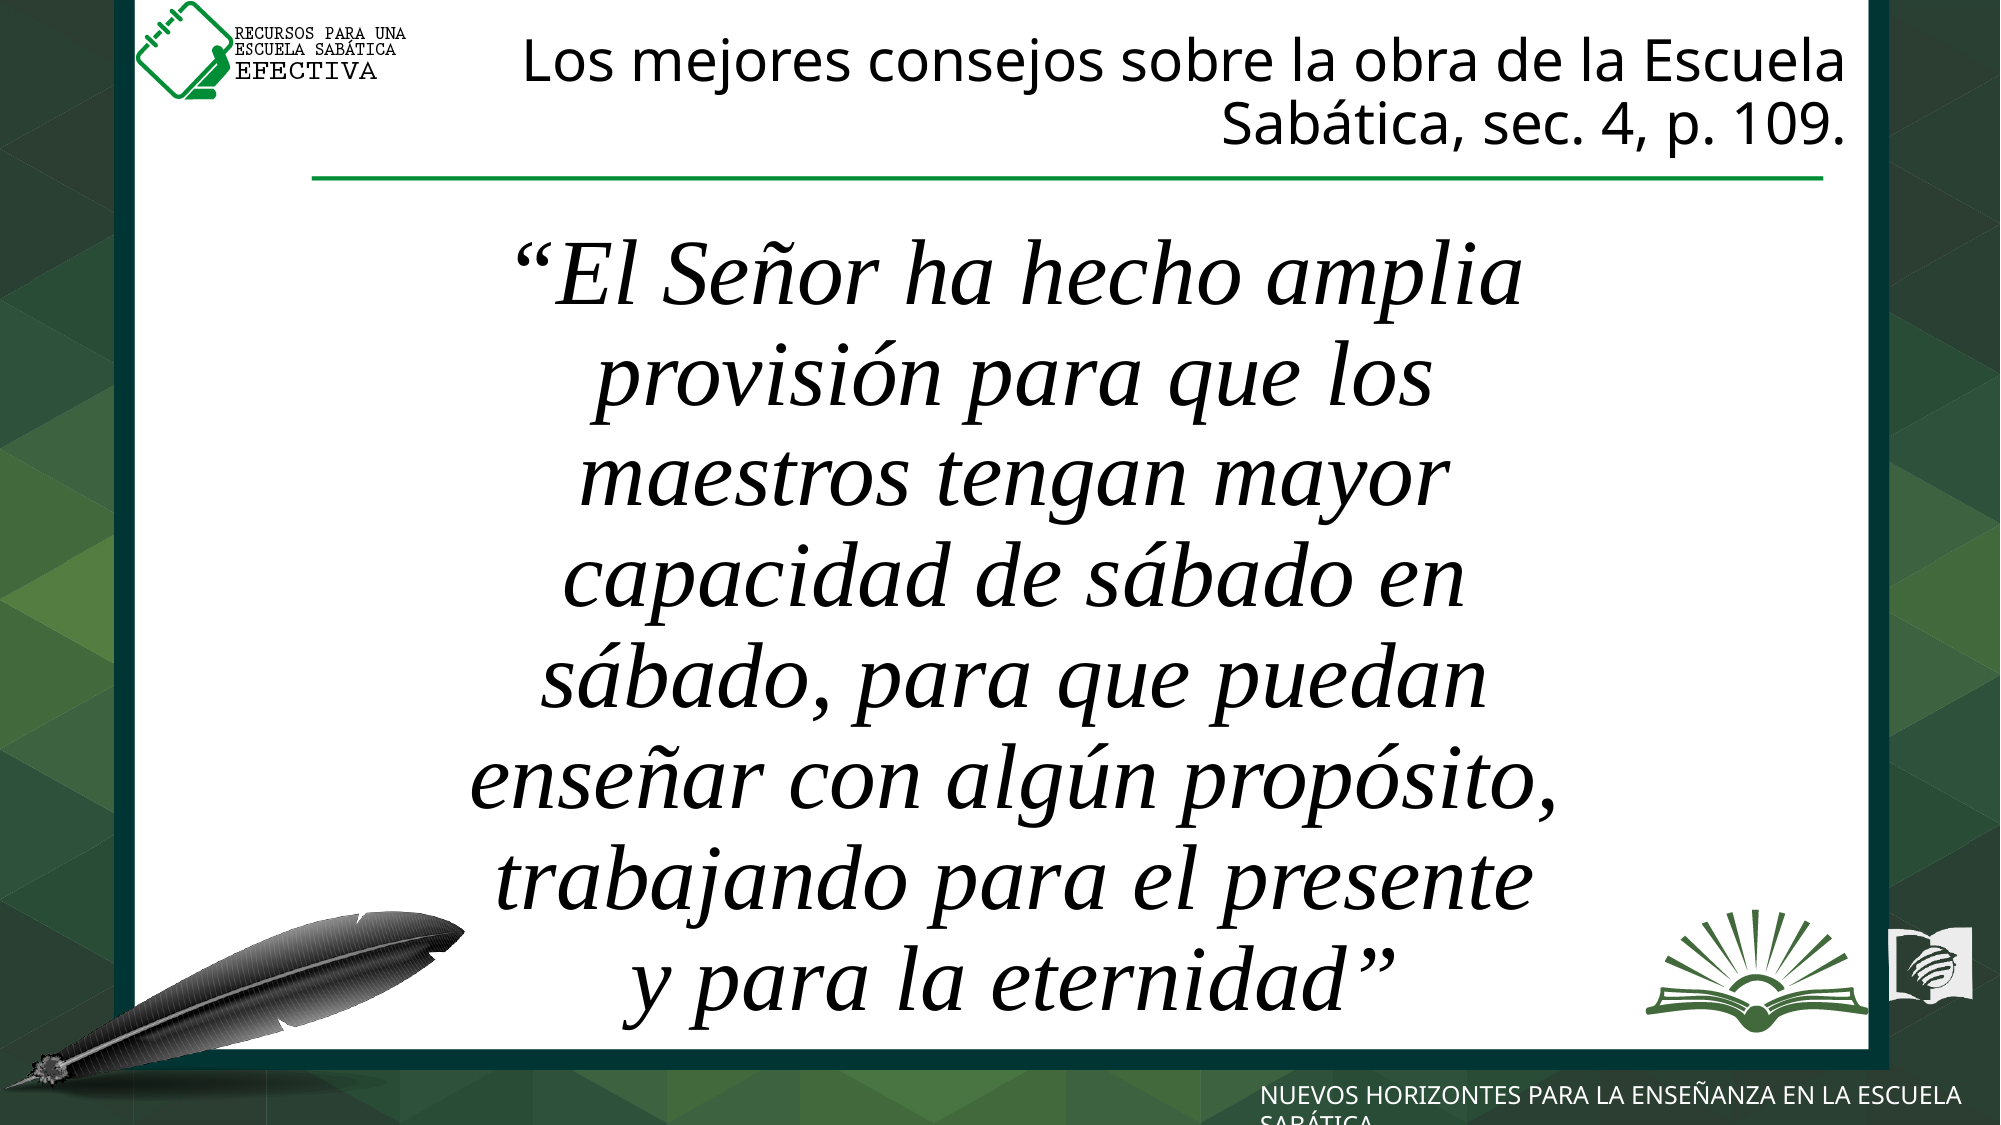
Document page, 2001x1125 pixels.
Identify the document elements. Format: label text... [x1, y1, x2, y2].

picture [1294, 1118, 1301, 1124]
picture [0, 0, 2000, 1125]
list “El Señor ha hecho amplia provisión para que los maestros tengan mayor capacidad de sábado en sábado, para que puedan enseñar con algún propósito, trabajando para el presente y para la eternidad” [451, 216, 1580, 1049]
title Los mejores consejos sobre la obra de la Escuela Sabática, sec. 4, p. 109. [451, 0, 1863, 188]
